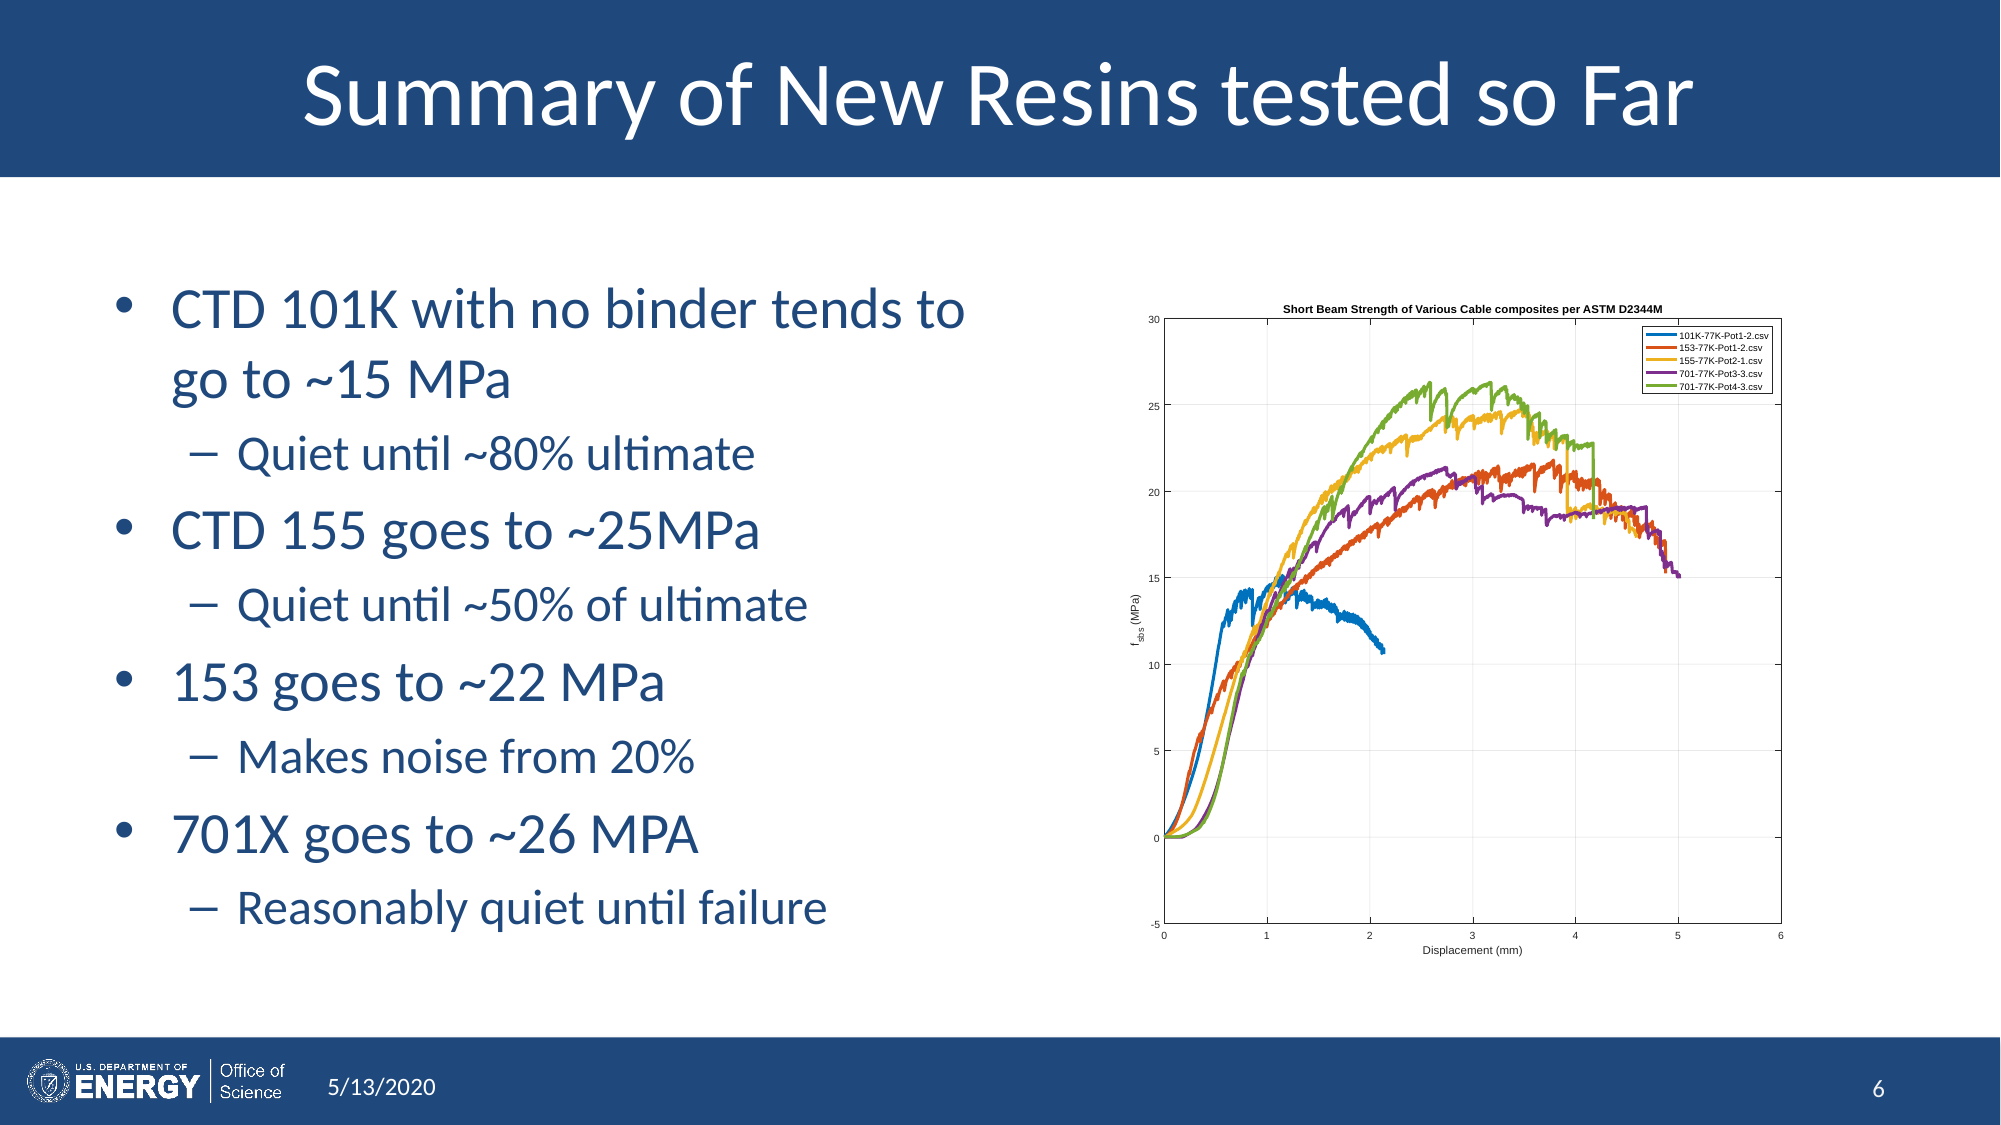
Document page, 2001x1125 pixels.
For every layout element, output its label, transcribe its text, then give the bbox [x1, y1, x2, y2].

list CTD 101K with no binder tends to go to ~15 MPa Quiet until ~80% ultimate CTD 155 goes to ~25MPa Quiet until ~50% of ultimate 153 goes to ~22 MPa Makes noise from 20% 701X goes to ~26 MPA Reasonably quiet until failure [99, 262, 984, 1005]
picture [27, 1059, 285, 1103]
title Summary of New Resins tested so Far [0, 0, 2000, 178]
slide_number 6 [1433, 1057, 1900, 1118]
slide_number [312, 1055, 567, 1116]
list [1060, 262, 1856, 1006]
